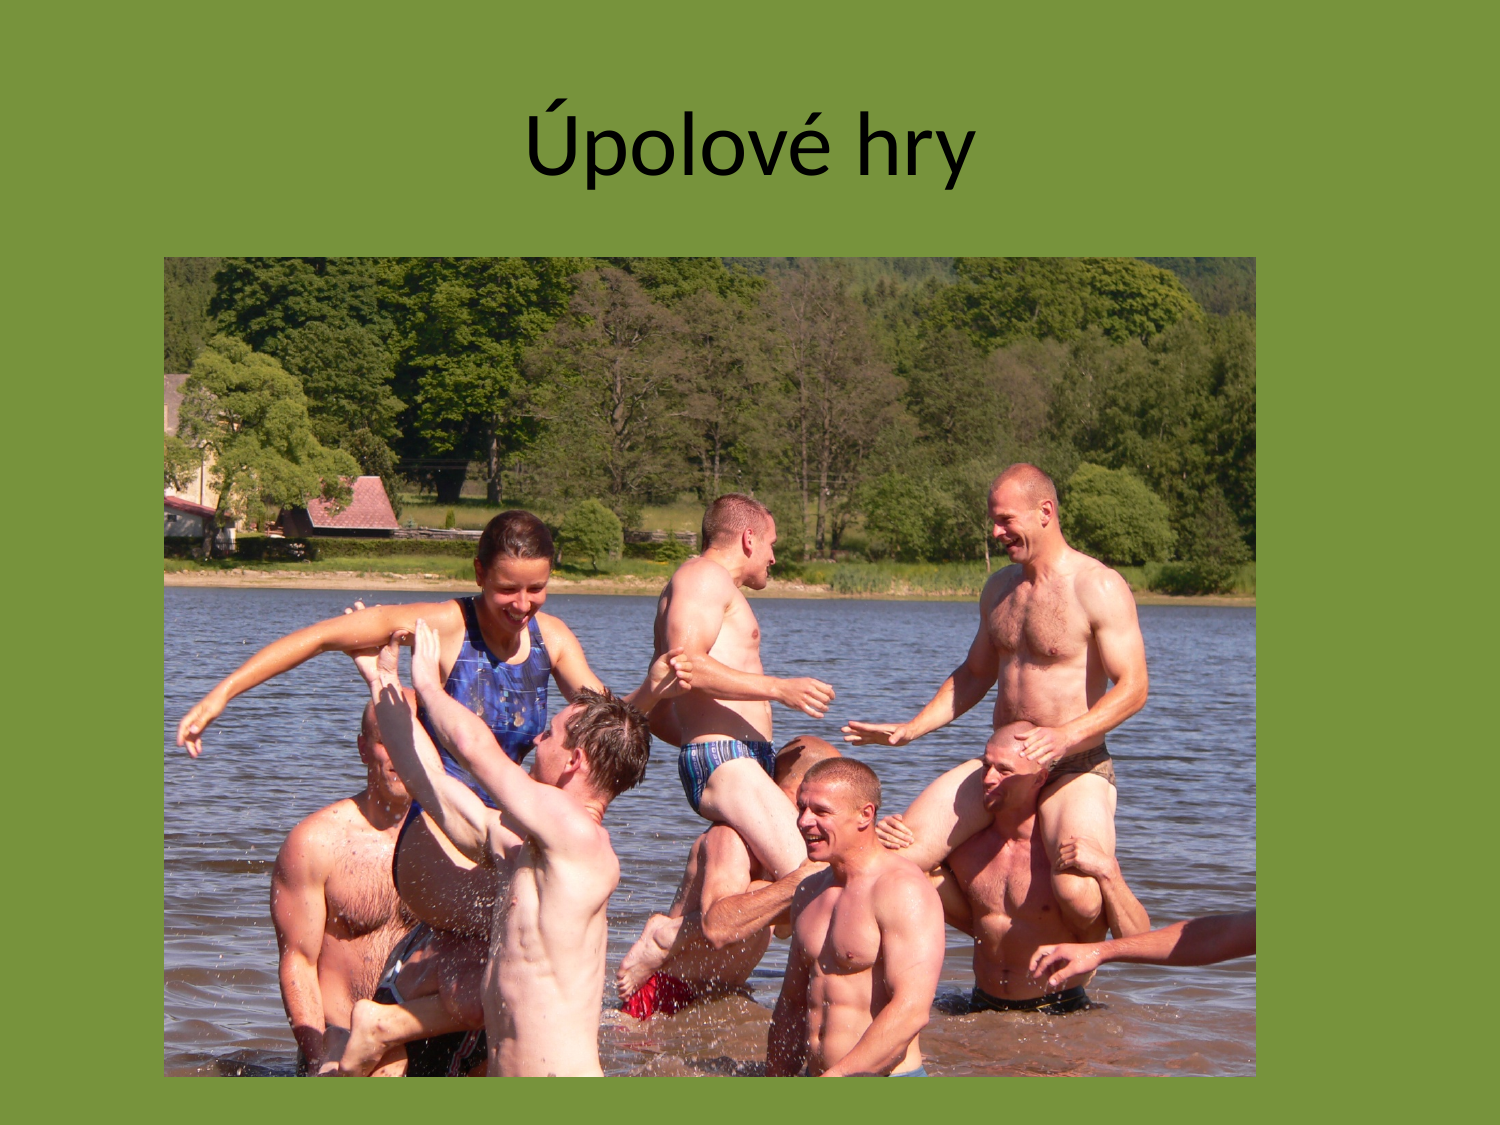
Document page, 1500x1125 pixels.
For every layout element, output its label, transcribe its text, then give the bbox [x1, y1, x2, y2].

title Úpolové hry [75, 45, 1425, 233]
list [163, 257, 1257, 1077]
